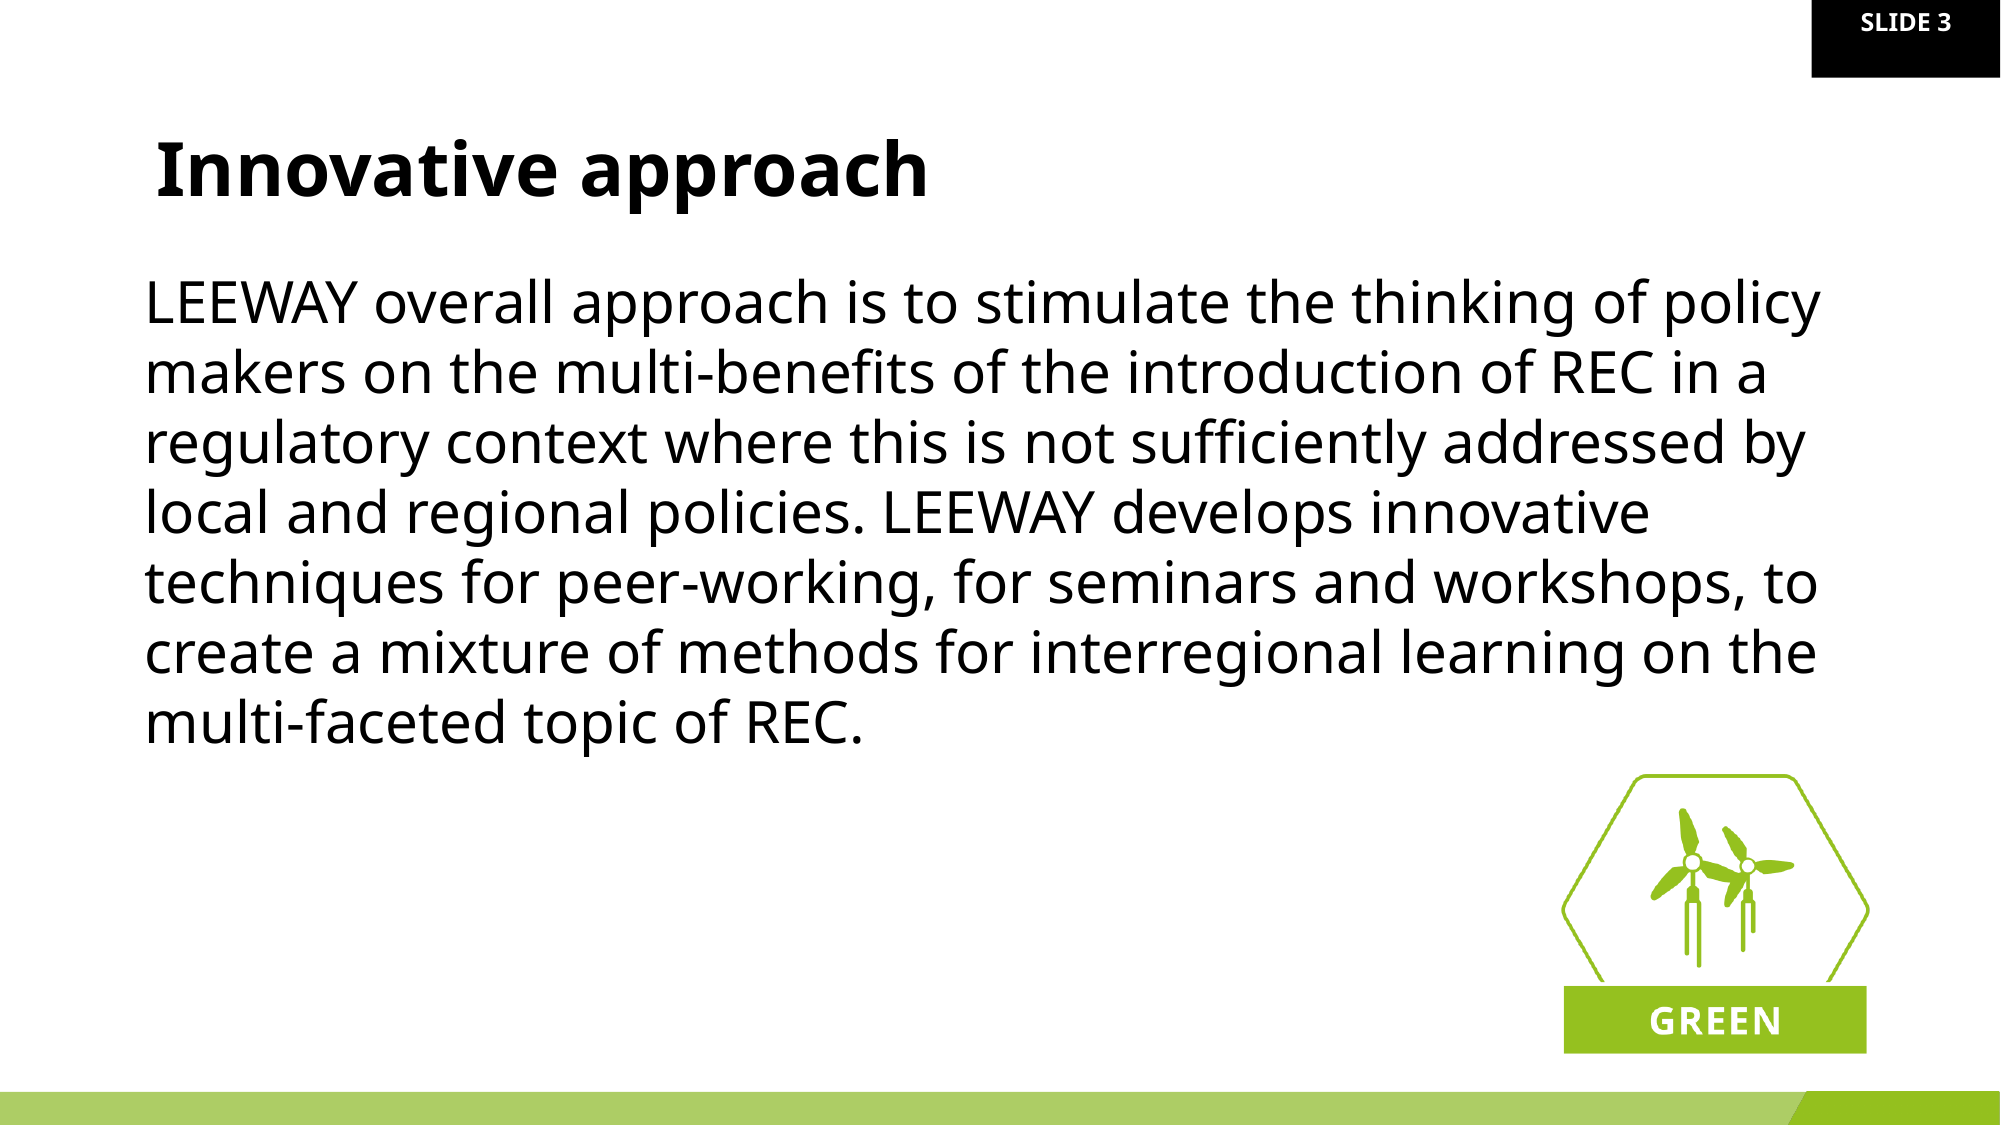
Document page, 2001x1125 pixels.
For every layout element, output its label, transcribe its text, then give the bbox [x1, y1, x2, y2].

text_box Innovative approach [141, 124, 1479, 232]
picture [1785, 1091, 2000, 1125]
picture [1560, 774, 1870, 1057]
text_box LEEWAY overall approach is to stimulate the thinking of policy makers on the multi-benefits of the introduction of REC in a regulatory context where this is not sufficiently addressed by local and regional policies. LEEWAY develops innovative techniques for peer-working, for seminars and workshops, to create a mixture of methods for interregional learning on the multi-faceted topic of REC. [129, 258, 1905, 763]
